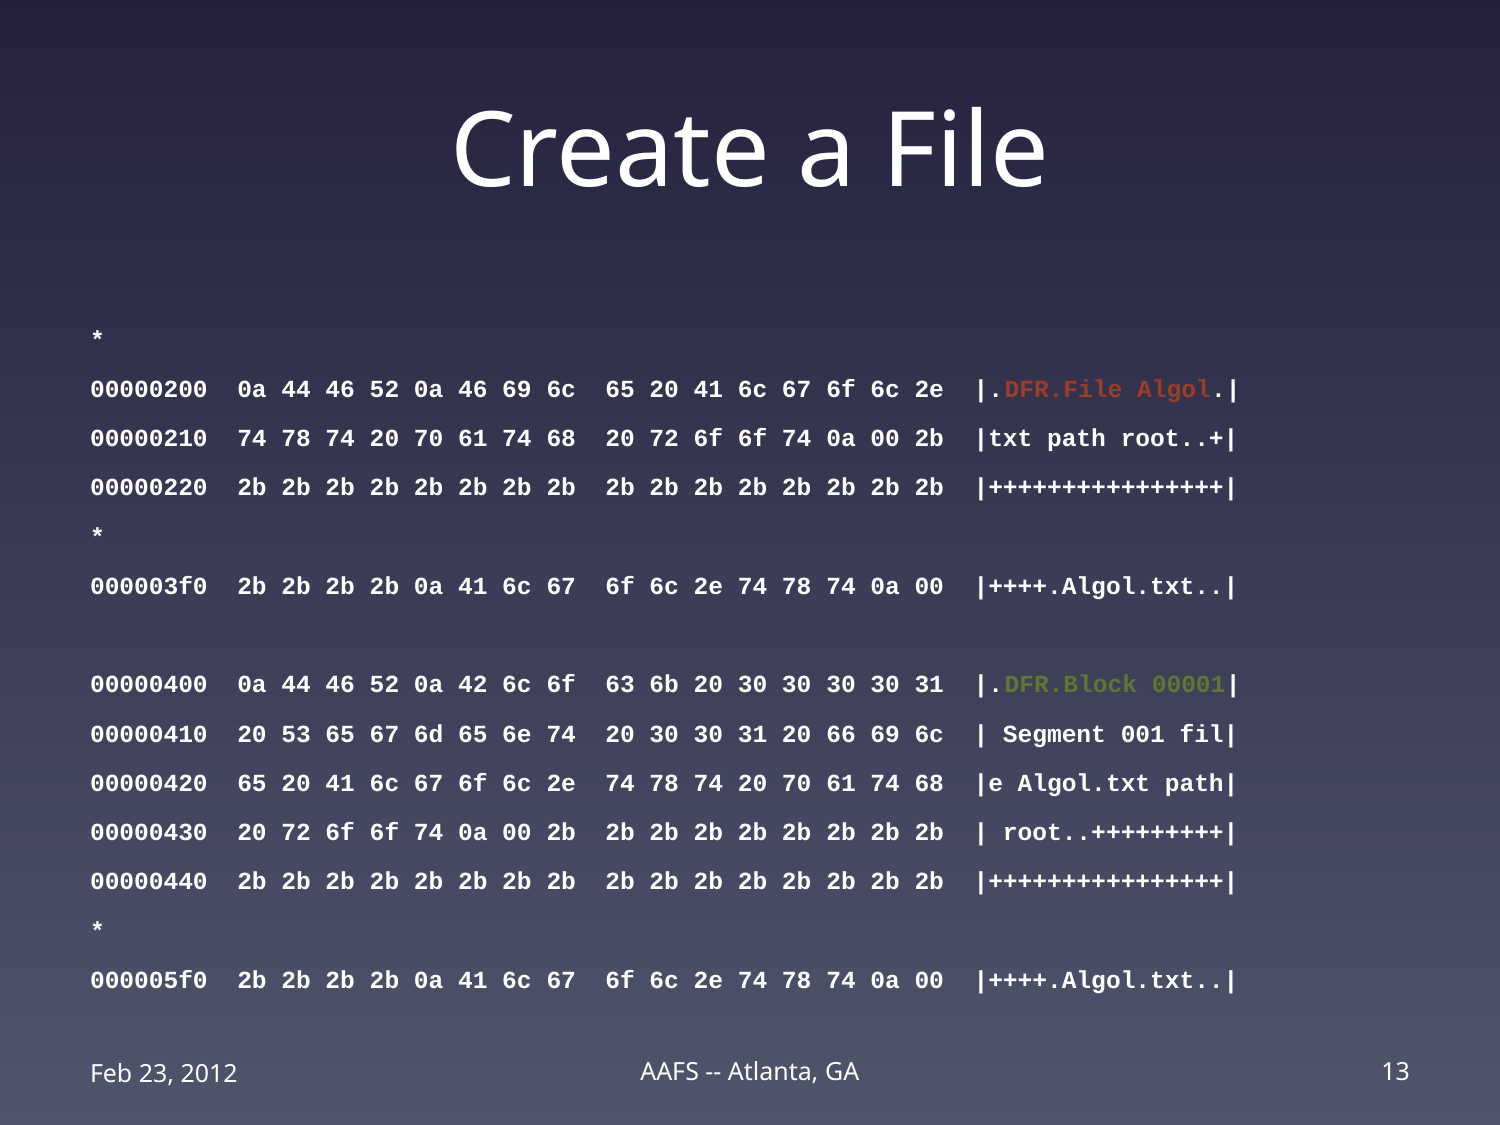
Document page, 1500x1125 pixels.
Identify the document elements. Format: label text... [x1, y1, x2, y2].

title Create a File [75, 75, 1425, 262]
footer AAFS -- Atlanta, GA [512, 1042, 988, 1103]
list * 00000200 0a 44 46 52 0a 46 69 6c 65 20 41 6c 67 6f 6c 2e |.DFR.File Algol.| 00000210 74 78 74 20 70 61 74 68 20 72 6f 6f 74 0a 00 2b |txt path root..+| 00000220 2b 2b 2b 2b 2b 2b 2b 2b 2b 2b 2b 2b 2b 2b 2b 2b |++++++++++++++++| * 000003f0 2b 2b 2b 2b 0a 41 6c 67 6f 6c 2e 74 78 74 0a 00 |++++.Algol.txt..| 00000400 0a 44 46 52 0a 42 6c 6f 63 6b 20 30 30 30 30 31 |.DFR.Block 00001| 00000410 20 53 65 67 6d 65 6e 74 20 30 30 31 20 66 69 6c | Segment 001 fil| 00000420 65 20 41 6c 67 6f 6c 2e 74 78 74 20 70 61 74 68 |e Algol.txt path| 00000430 20 72 6f 6f 74 0a 00 2b 2b 2b 2b 2b 2b 2b 2b 2b | root..+++++++++| 00000440 2b 2b 2b 2b 2b 2b 2b 2b 2b 2b 2b 2b 2b 2b 2b 2b |++++++++++++++++| * 000005f0 2b 2b 2b 2b 0a 41 6c 67 6f 6c 2e 74 78 74 0a 00 |++++.Algol.txt..| [75, 262, 1425, 1005]
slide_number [75, 1042, 425, 1103]
slide_number 13 [1074, 1042, 1425, 1103]
